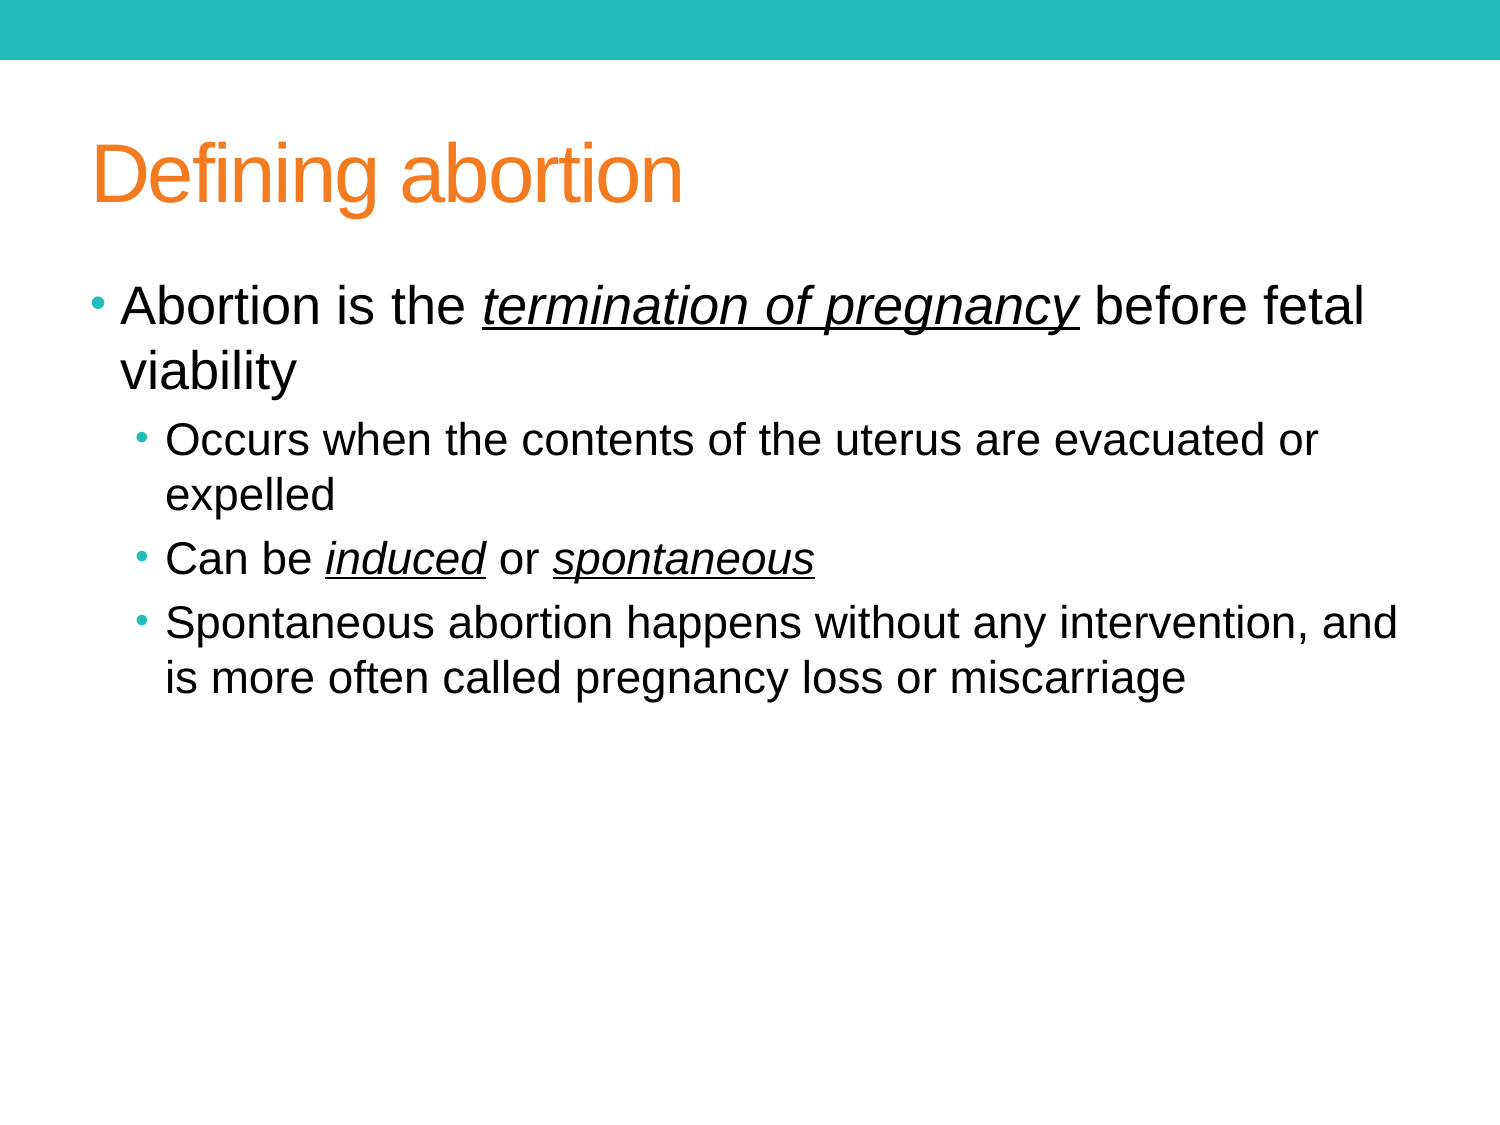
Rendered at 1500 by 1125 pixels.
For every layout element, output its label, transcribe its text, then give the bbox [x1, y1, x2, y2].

title Defining abortion [75, 87, 1425, 250]
list Abortion is the termination of pregnancy before fetal viability Occurs when the contents of the uterus are evacuated or expelled Can be induced or spontaneous Spontaneous abortion happens without any intervention, and is more often called pregnancy loss or miscarriage [75, 262, 1425, 1063]
